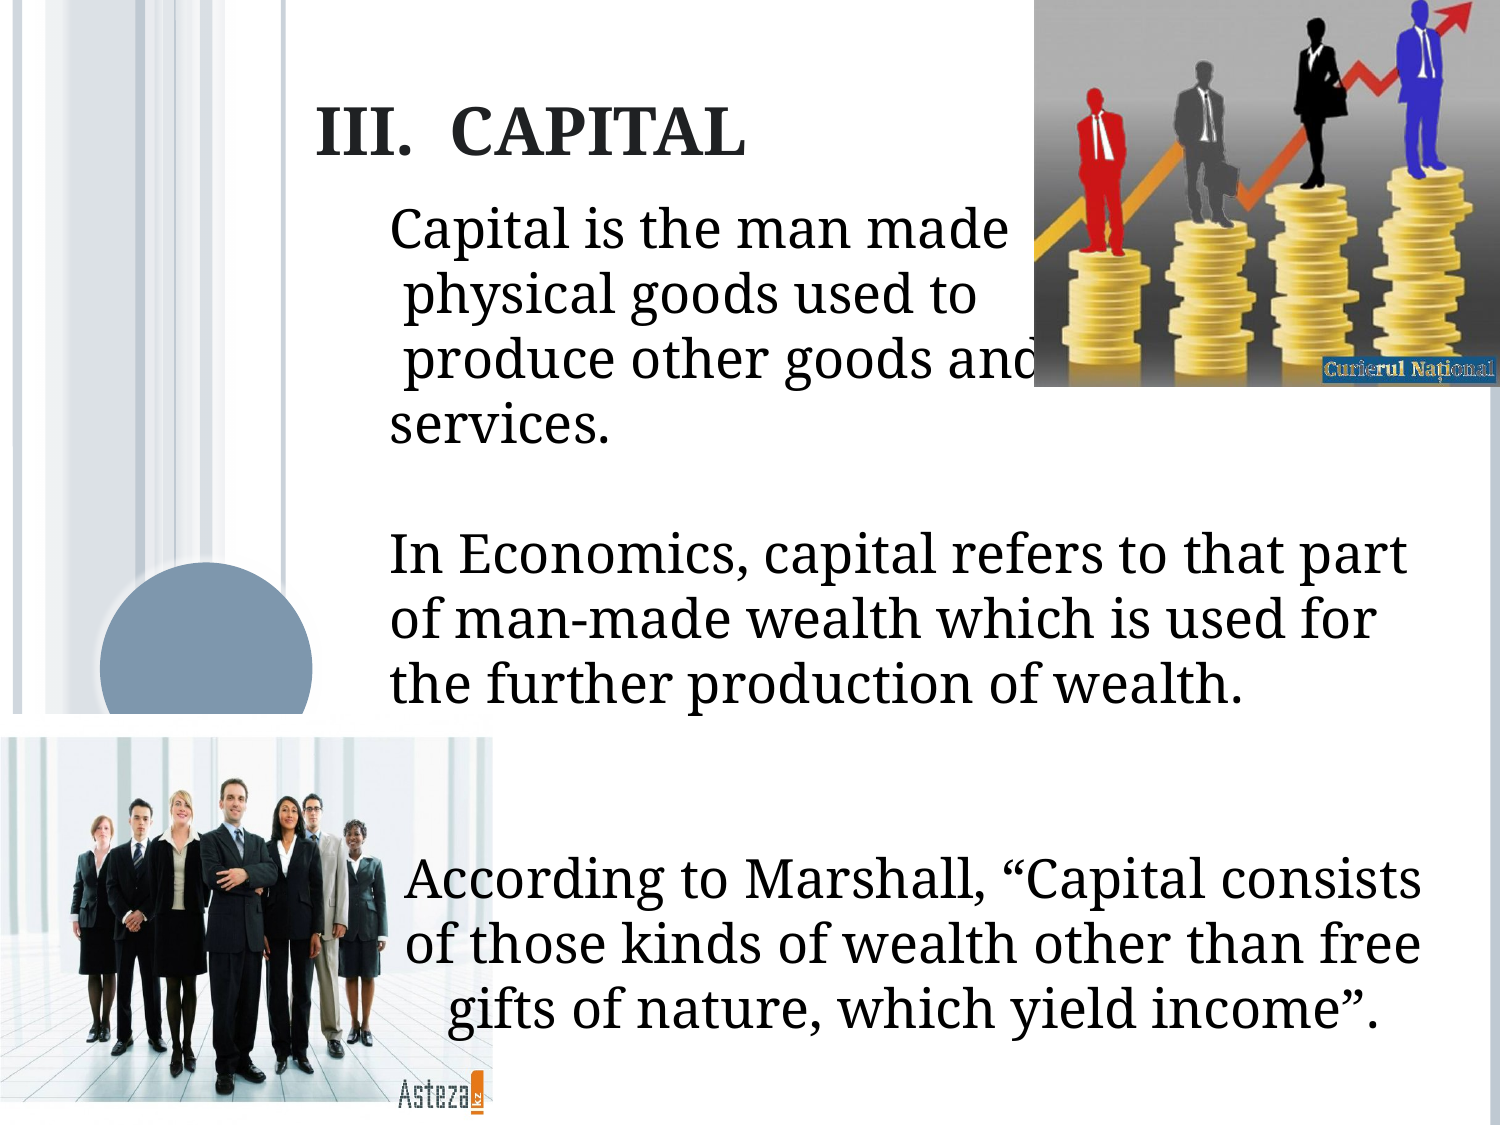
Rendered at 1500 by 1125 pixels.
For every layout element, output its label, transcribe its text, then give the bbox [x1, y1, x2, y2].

text_box Capital is the man made physical goods used to produce other goods and services. In Economics, capital refers to that part of man-made wealth which is used for the further production of wealth. According to Marshall, “Capital consists of those kinds of wealth other than free gifts of nature, which yield income”. [374, 187, 1453, 1047]
picture [1034, 0, 1500, 388]
title III. Capital [301, 42, 1025, 176]
picture [0, 714, 493, 1125]
